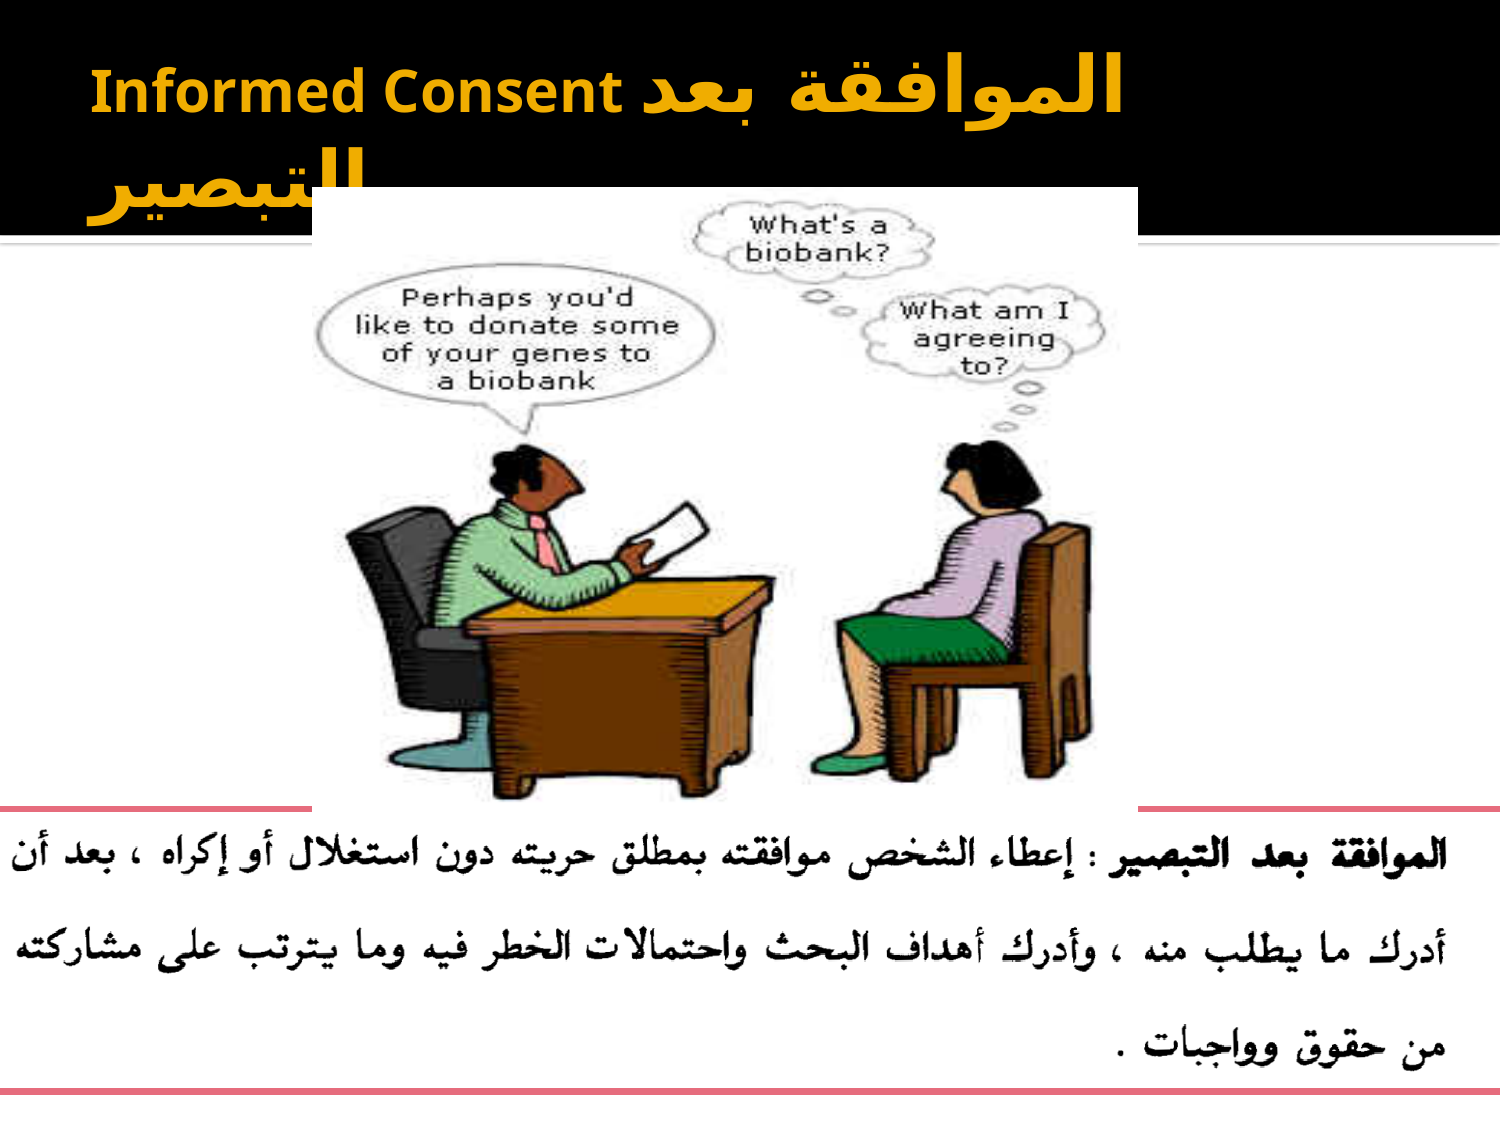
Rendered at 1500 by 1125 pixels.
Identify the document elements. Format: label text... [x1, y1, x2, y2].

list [312, 187, 1138, 815]
title Informed Consent الموافقة بعد التبصير [75, 25, 1425, 231]
picture [0, 812, 1500, 1089]
